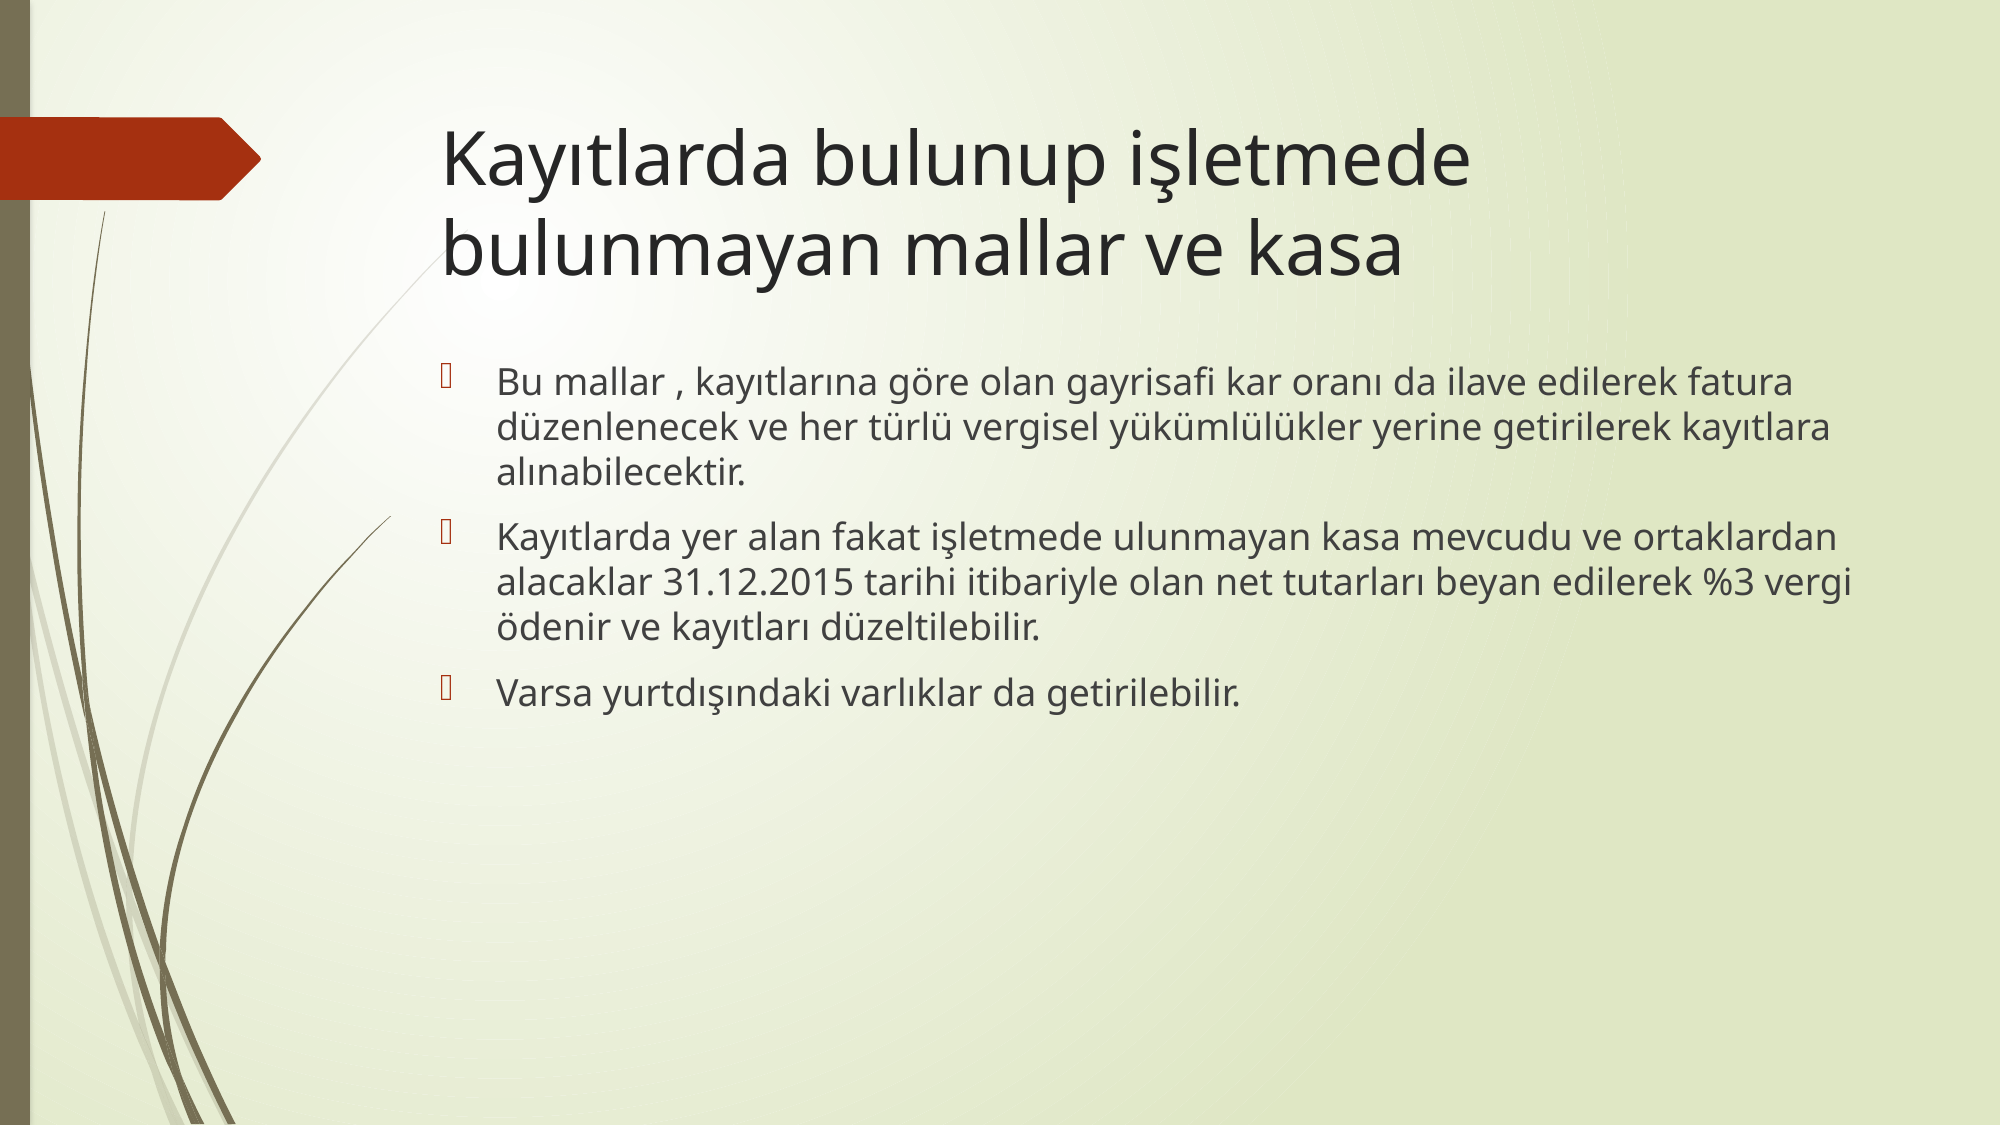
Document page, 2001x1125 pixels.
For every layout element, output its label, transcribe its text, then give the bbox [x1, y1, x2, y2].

title Kayıtlarda bulunup işletmede bulunmayan mallar ve kasa [425, 102, 1888, 313]
list Bu mallar , kayıtlarına göre olan gayrisafi kar oranı da ilave edilerek fatura düzenlenecek ve her türlü vergisel yükümlülükler yerine getirilerek kayıtlara alınabilecektir. Kayıtlarda yer alan fakat işletmede ulunmayan kasa mevcudu ve ortaklardan alacaklar 31.12.2015 tarihi itibariyle olan net tutarları beyan edilerek %3 vergi ödenir ve kayıtları düzeltilebilir. Varsa yurtdışındaki varlıklar da getirilebilir. [424, 350, 1888, 970]
